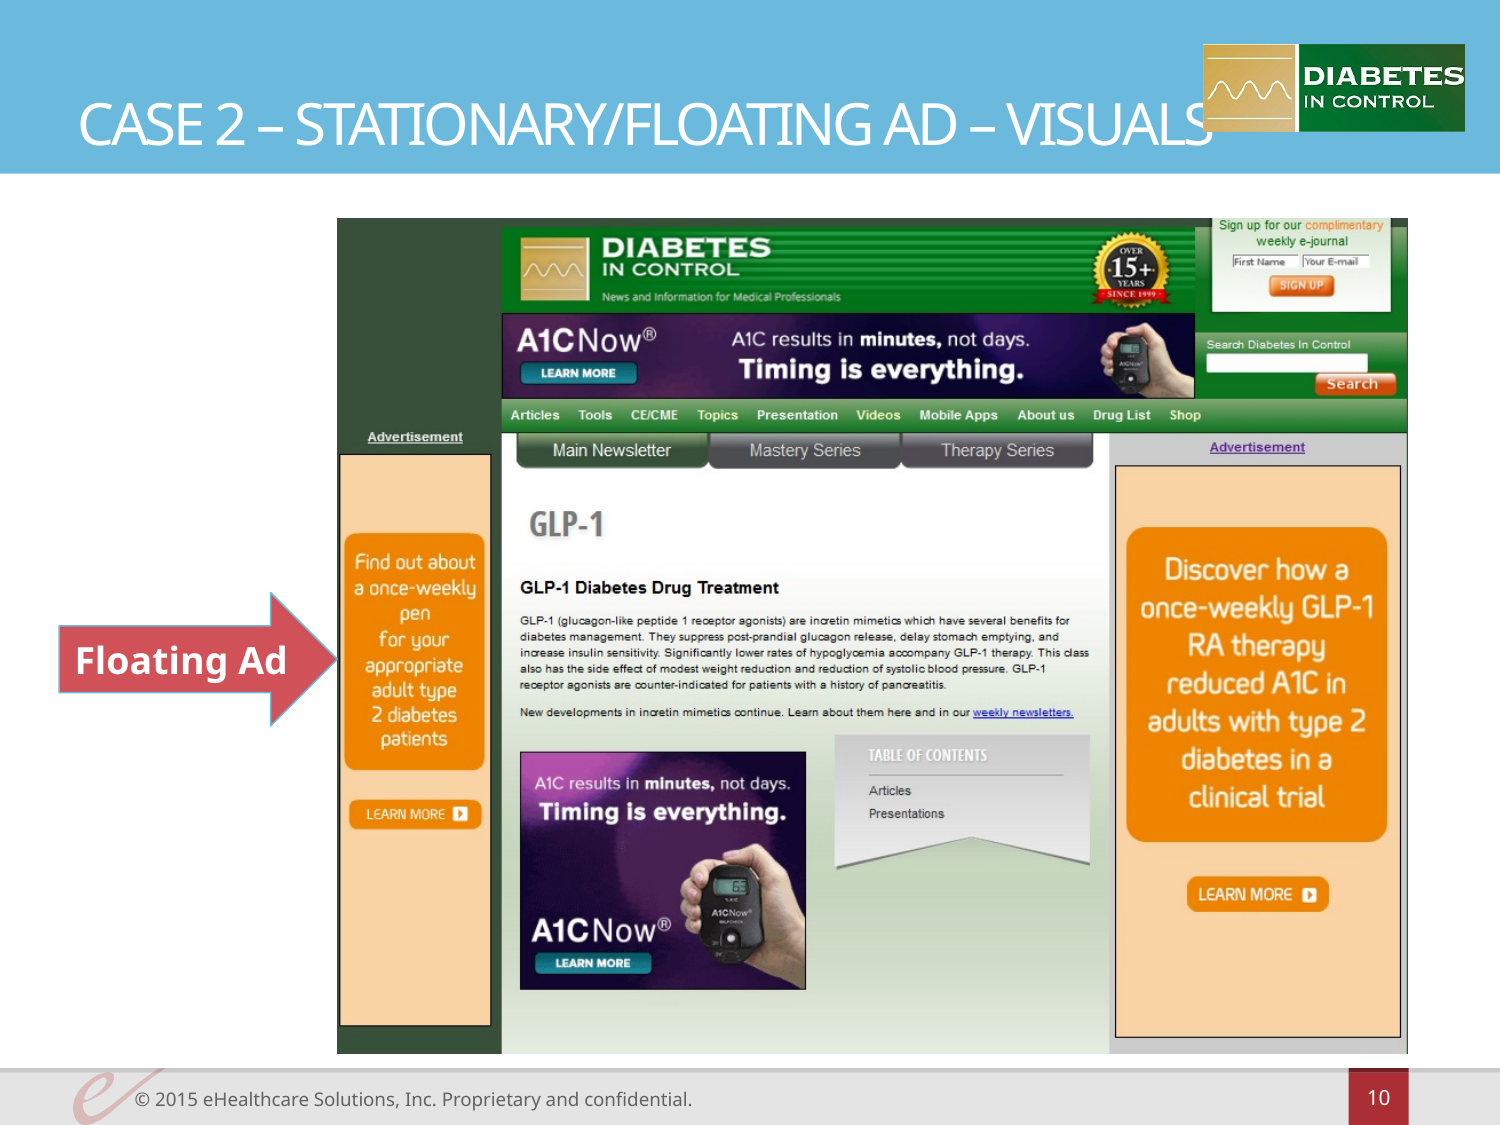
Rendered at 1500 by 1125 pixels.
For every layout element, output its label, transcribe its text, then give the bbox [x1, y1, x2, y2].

picture [336, 218, 1408, 1054]
title CASE 2 – Stationary/floating ad – Visuals [77, 60, 1465, 158]
picture [1202, 44, 1466, 132]
picture [73, 1068, 293, 1125]
text_box Floating Ad [58, 591, 336, 727]
